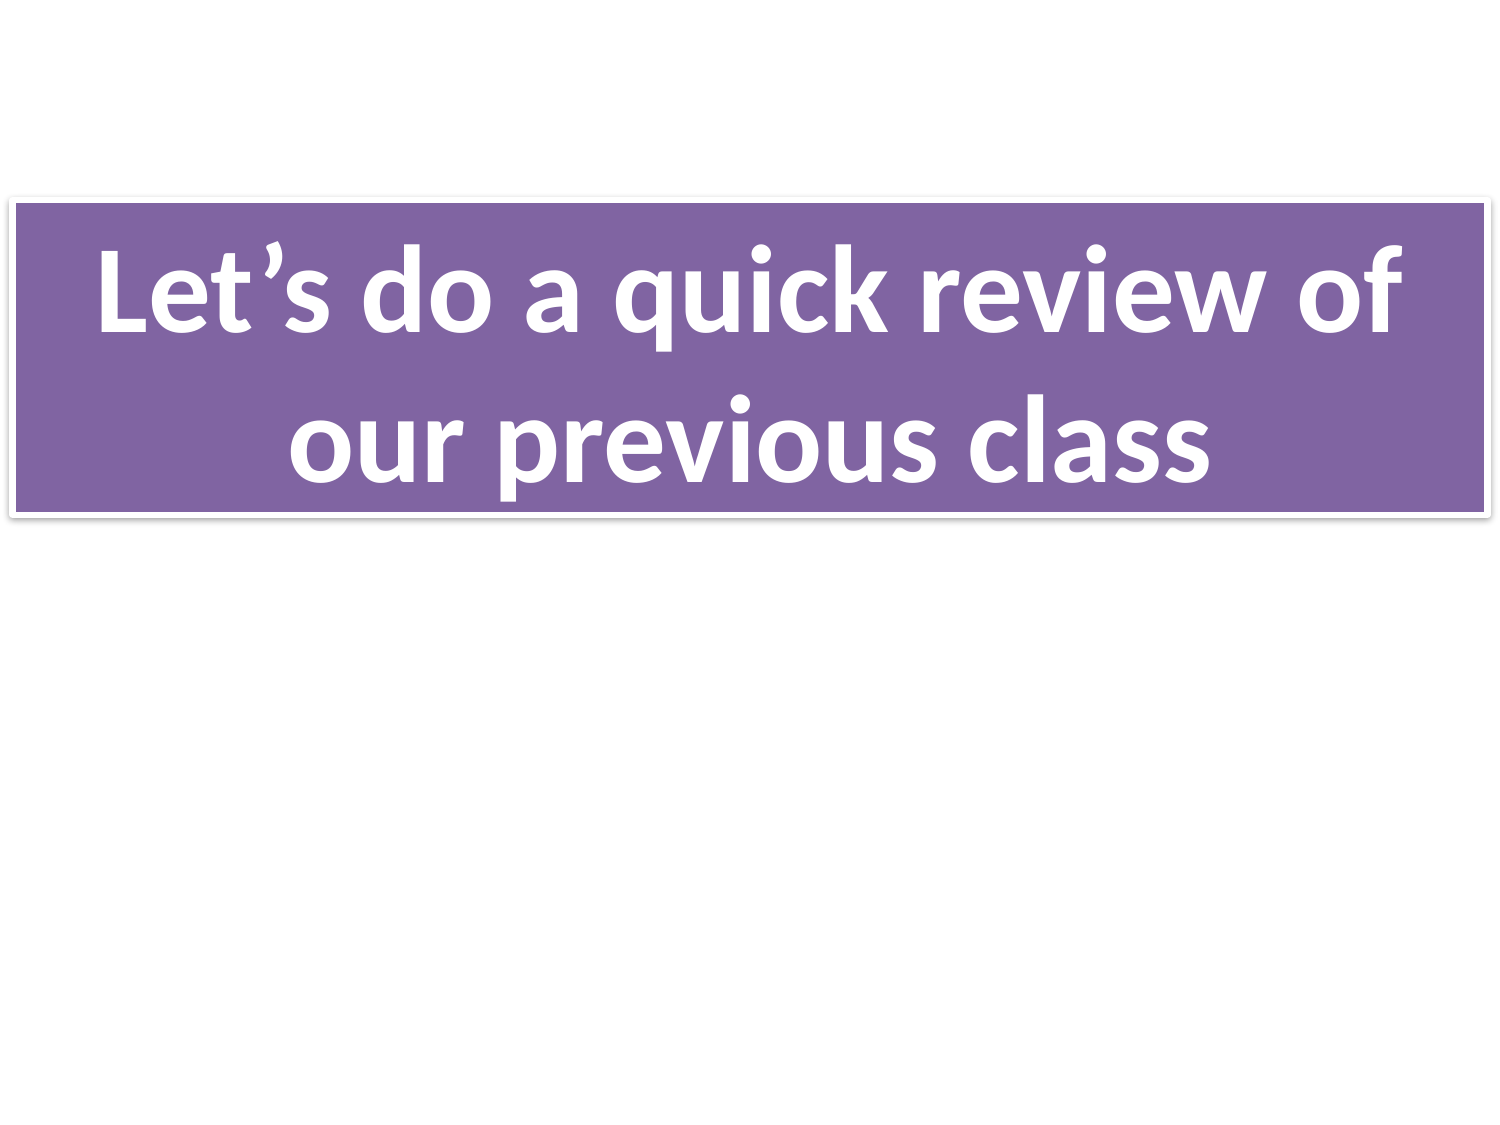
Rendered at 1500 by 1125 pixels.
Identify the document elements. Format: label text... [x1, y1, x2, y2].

text_box Let’s do a quick review of our previous class [9, 197, 1491, 518]
